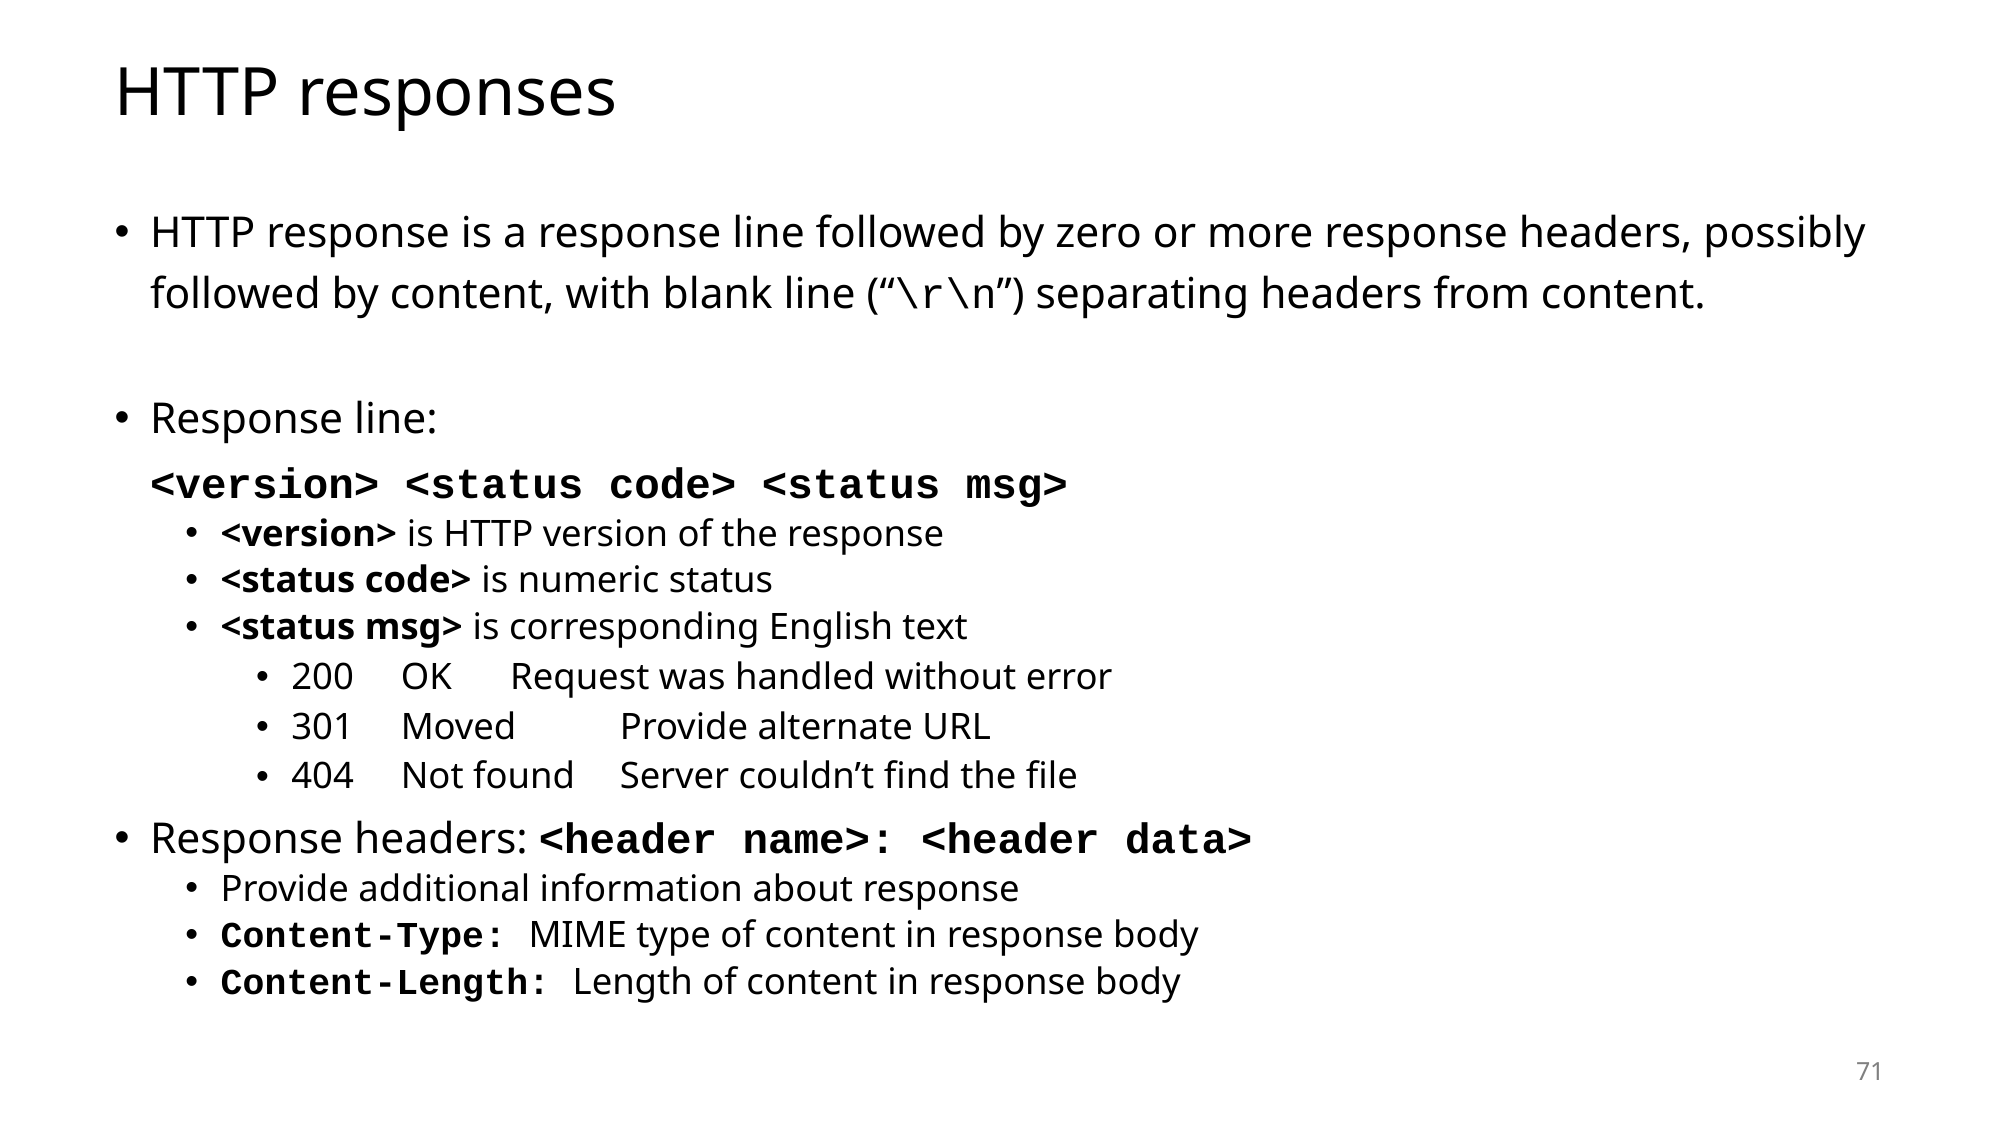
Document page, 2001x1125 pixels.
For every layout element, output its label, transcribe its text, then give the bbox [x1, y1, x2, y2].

list HTTP response is a response line followed by zero or more response headers, possibly followed by content, with blank line (“\r\n”) separating headers from content. Response line: <version> <status code> <status msg> <version> is HTTP version of the response <status code> is numeric status <status msg> is corresponding English text 200 OK Request was handled without error 301 Moved Provide alternate URL 404 Not found Server couldn’t find the file Response headers: <header name>: <header data> Provide additional information about response Content-Type: MIME type of content in response body Content-Length: Length of content in response body [99, 187, 1900, 1043]
title HTTP responses [99, 37, 1900, 150]
slide_number 71 [1749, 1042, 1900, 1103]
